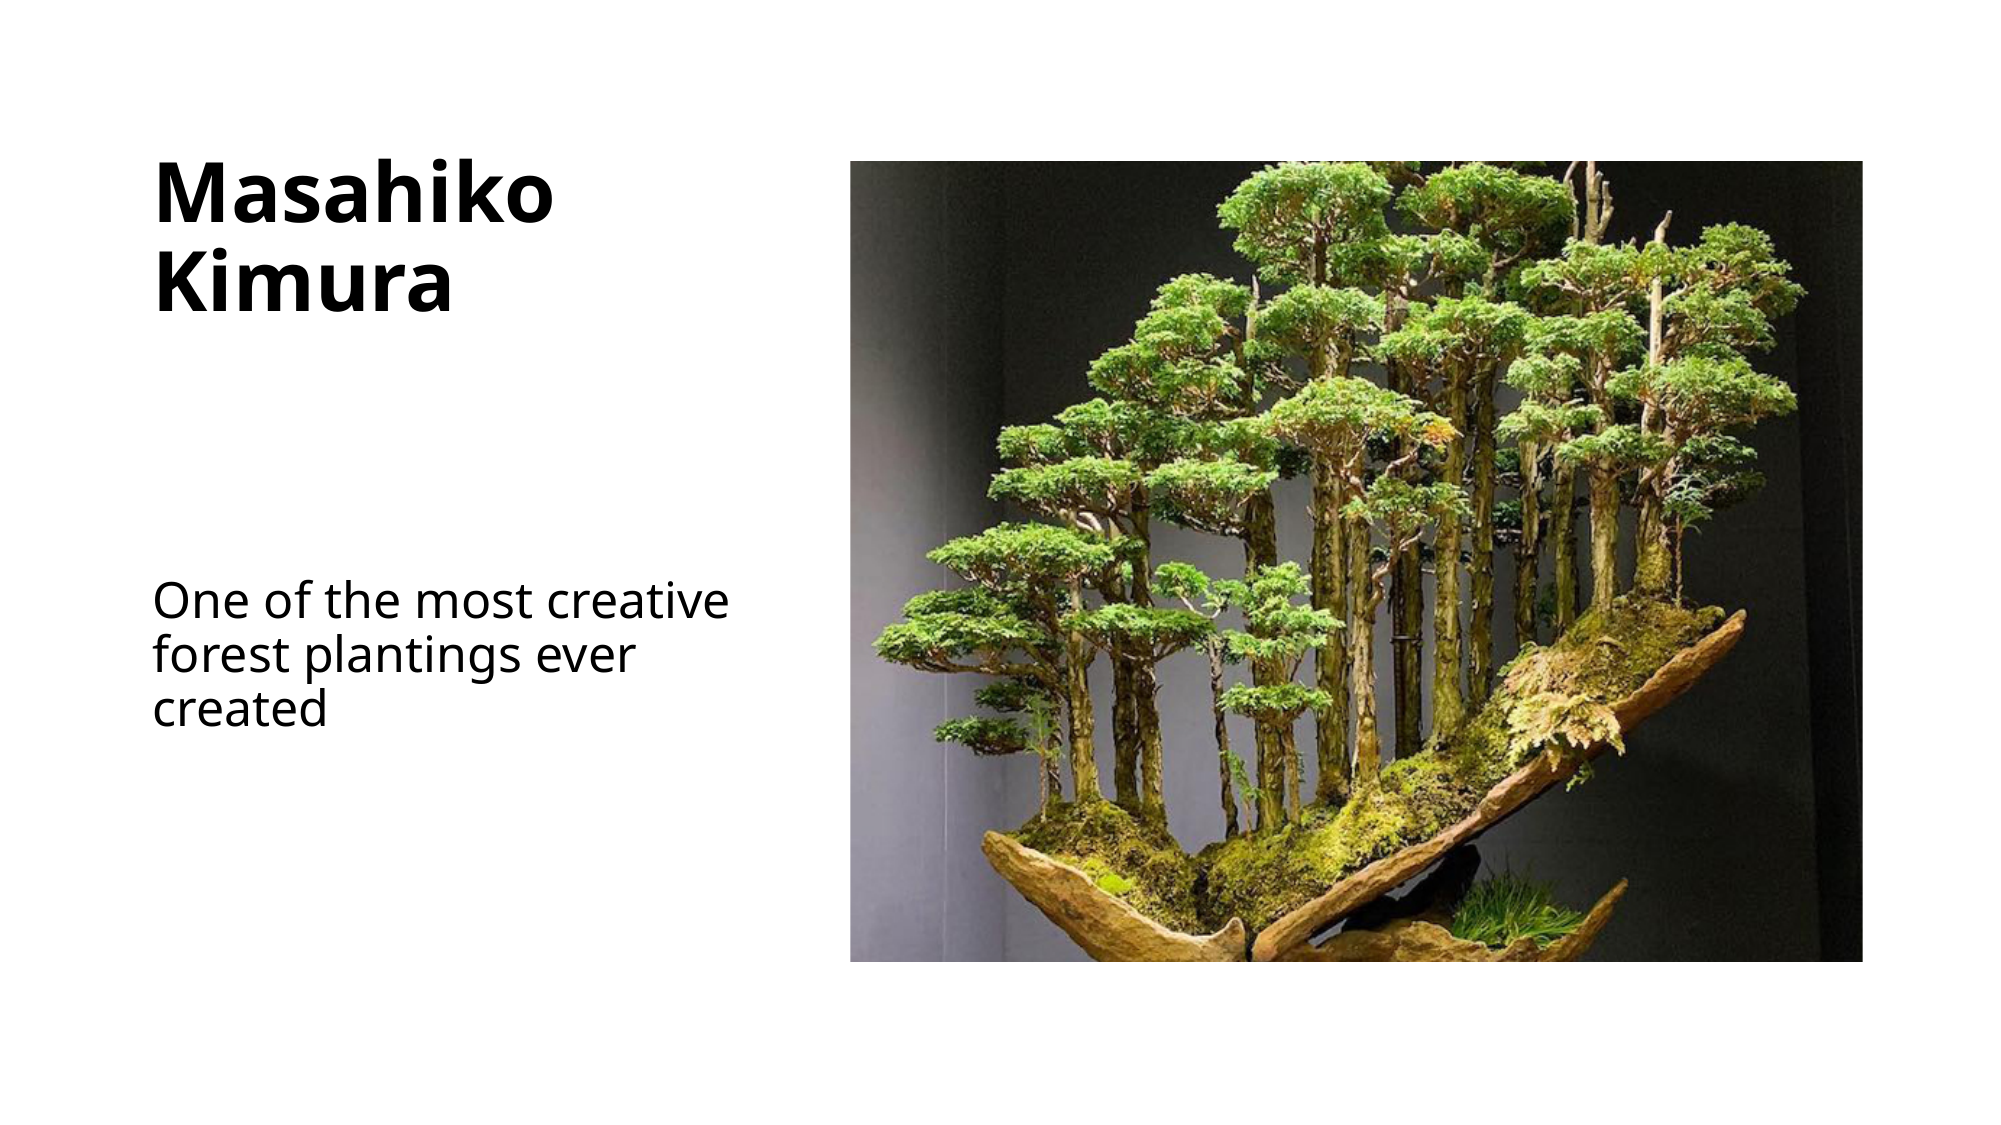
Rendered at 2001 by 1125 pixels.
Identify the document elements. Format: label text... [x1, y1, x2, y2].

title Masahiko Kimura [137, 75, 783, 337]
picture [850, 161, 1863, 962]
list One of the most creative forest plantings ever created [137, 337, 783, 963]
